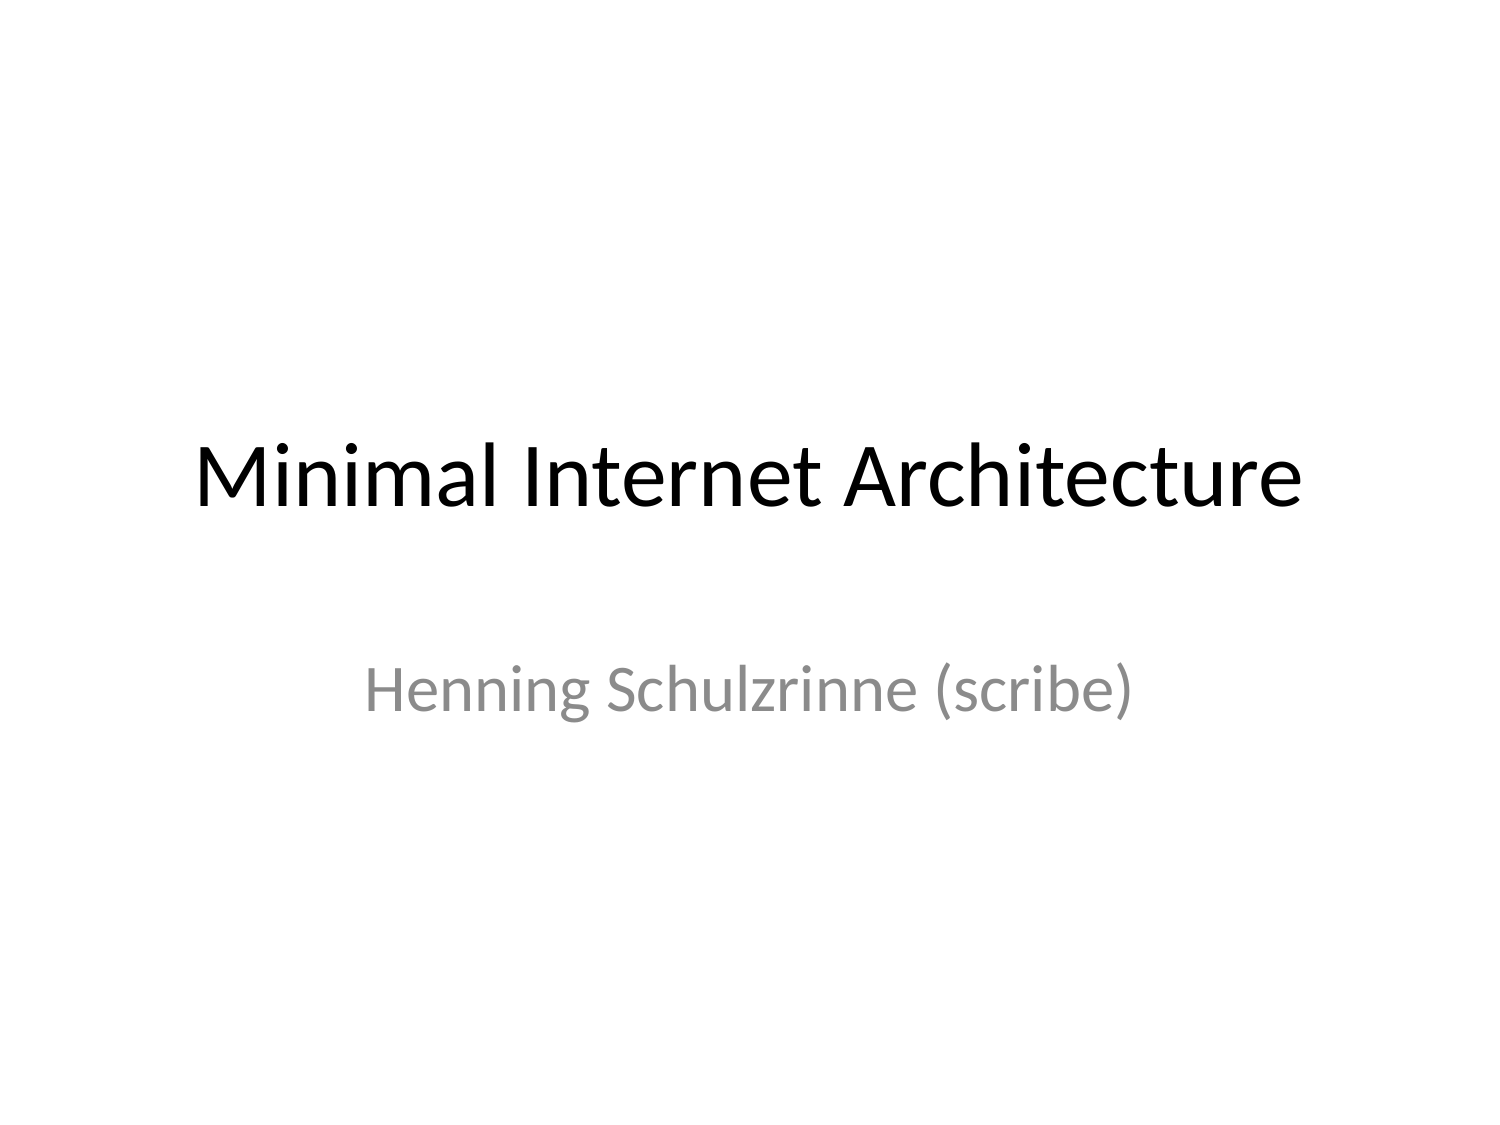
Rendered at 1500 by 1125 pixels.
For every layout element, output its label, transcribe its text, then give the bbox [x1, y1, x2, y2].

title Minimal Internet Architecture [112, 349, 1388, 591]
subtitle Henning Schulzrinne (scribe) [225, 637, 1275, 925]
